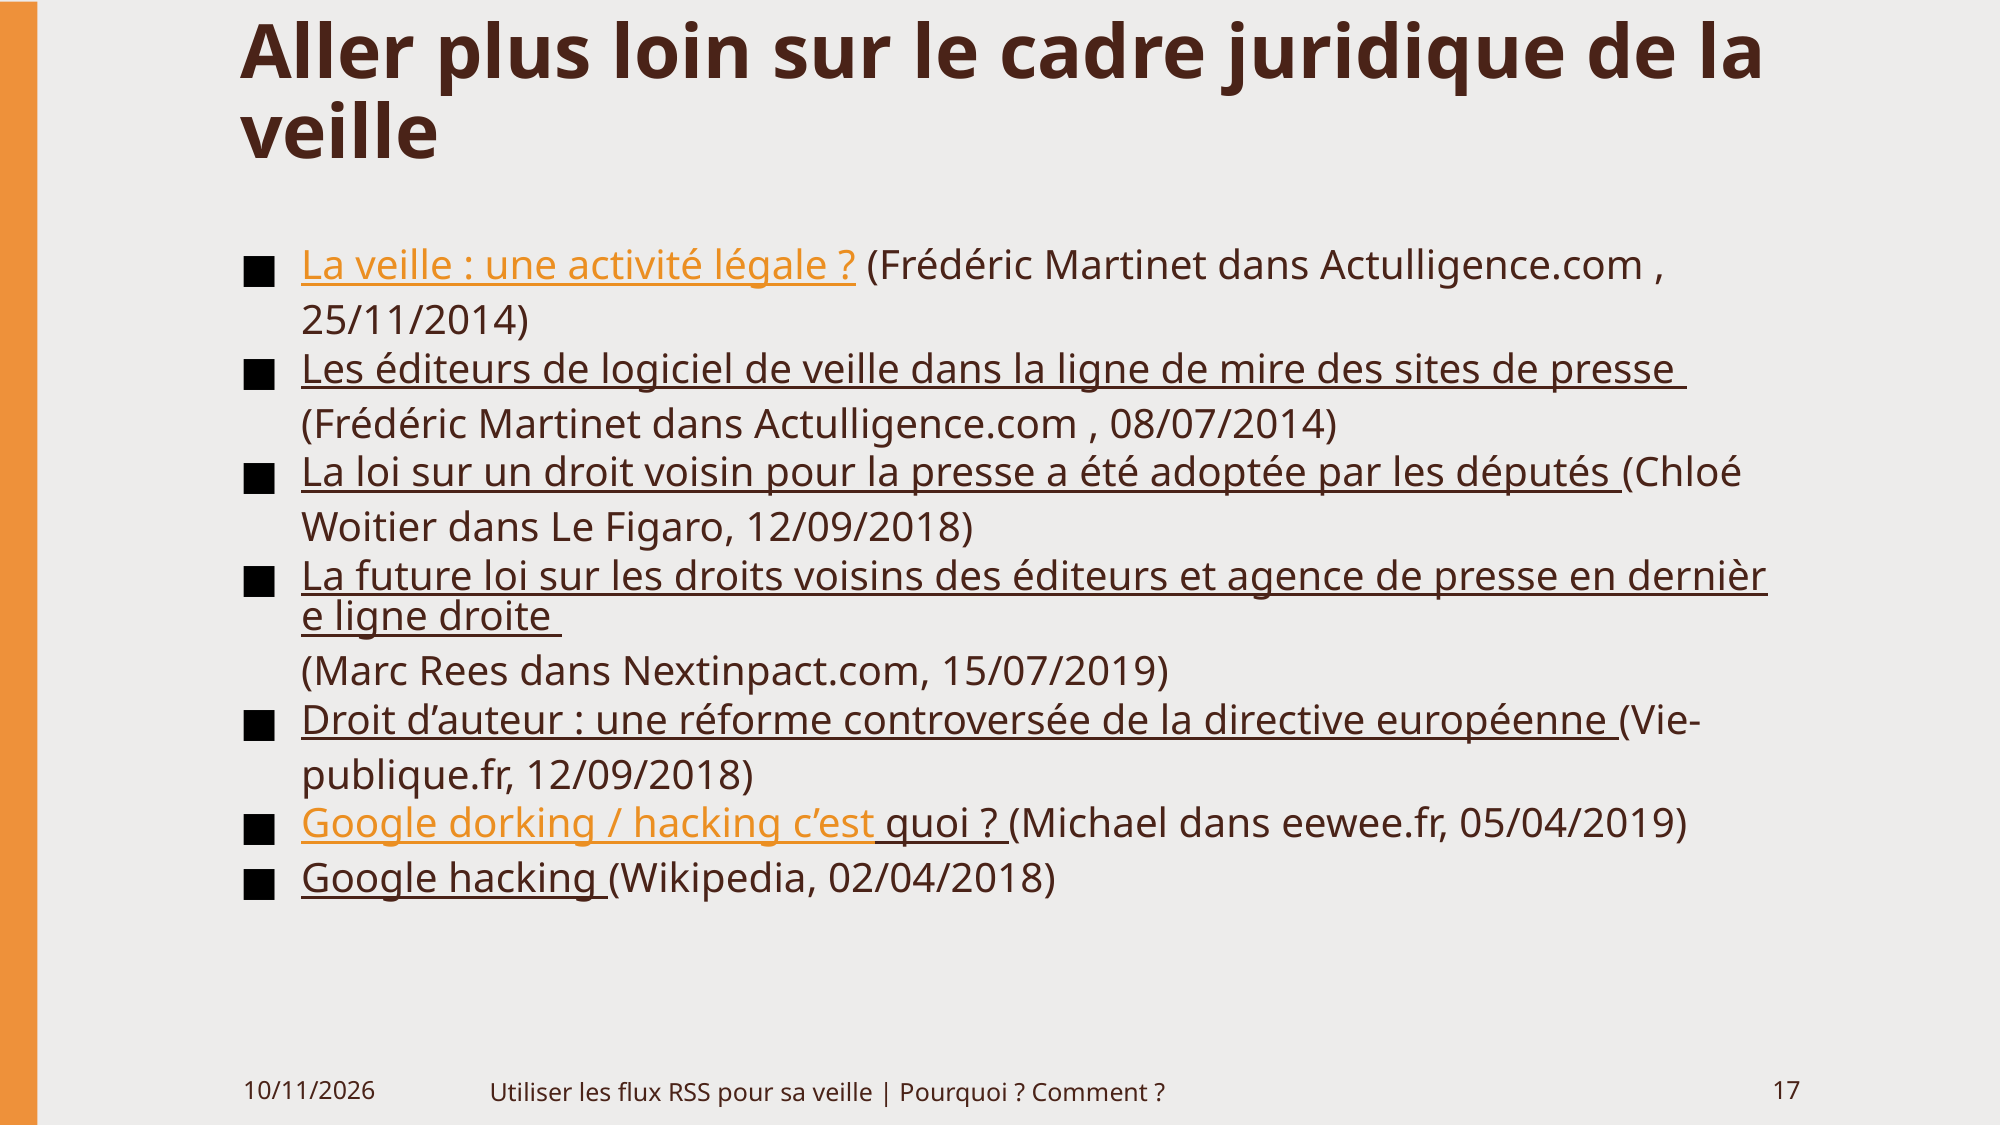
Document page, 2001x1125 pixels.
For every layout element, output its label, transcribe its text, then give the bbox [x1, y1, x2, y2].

title Aller plus loin sur le cadre juridique de la veille [225, 7, 1800, 231]
footer Utiliser les flux RSS pour sa veille | Pourquoi ? Comment ? [474, 1058, 1505, 1125]
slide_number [228, 1058, 426, 1125]
list La veille : une activité légale ? (Frédéric Martinet dans Actulligence.com , 25/11/2014) Les éditeurs de logiciel de veille dans la ligne de mire des sites de presse (Frédéric Martinet dans Actulligence.com , 08/07/2014) La loi sur un droit voisin pour la presse a été adoptée par les députés (Chloé Woitier dans Le Figaro, 12/09/2018) La future loi sur les droits voisins des éditeurs et agence de presse en dernière ligne droite (Marc Rees dans Nextinpact.com, 15/07/2019) Droit d’auteur : une réforme controversée de la directive européenne (Vie-publique.fr, 12/09/2018) Google dorking / hacking c’est quoi ? (Michael dans eewee.fr, 05/04/2019) Google hacking (Wikipedia, 02/04/2018) [225, 231, 1800, 879]
slide_number 17 [1553, 1058, 1816, 1125]
